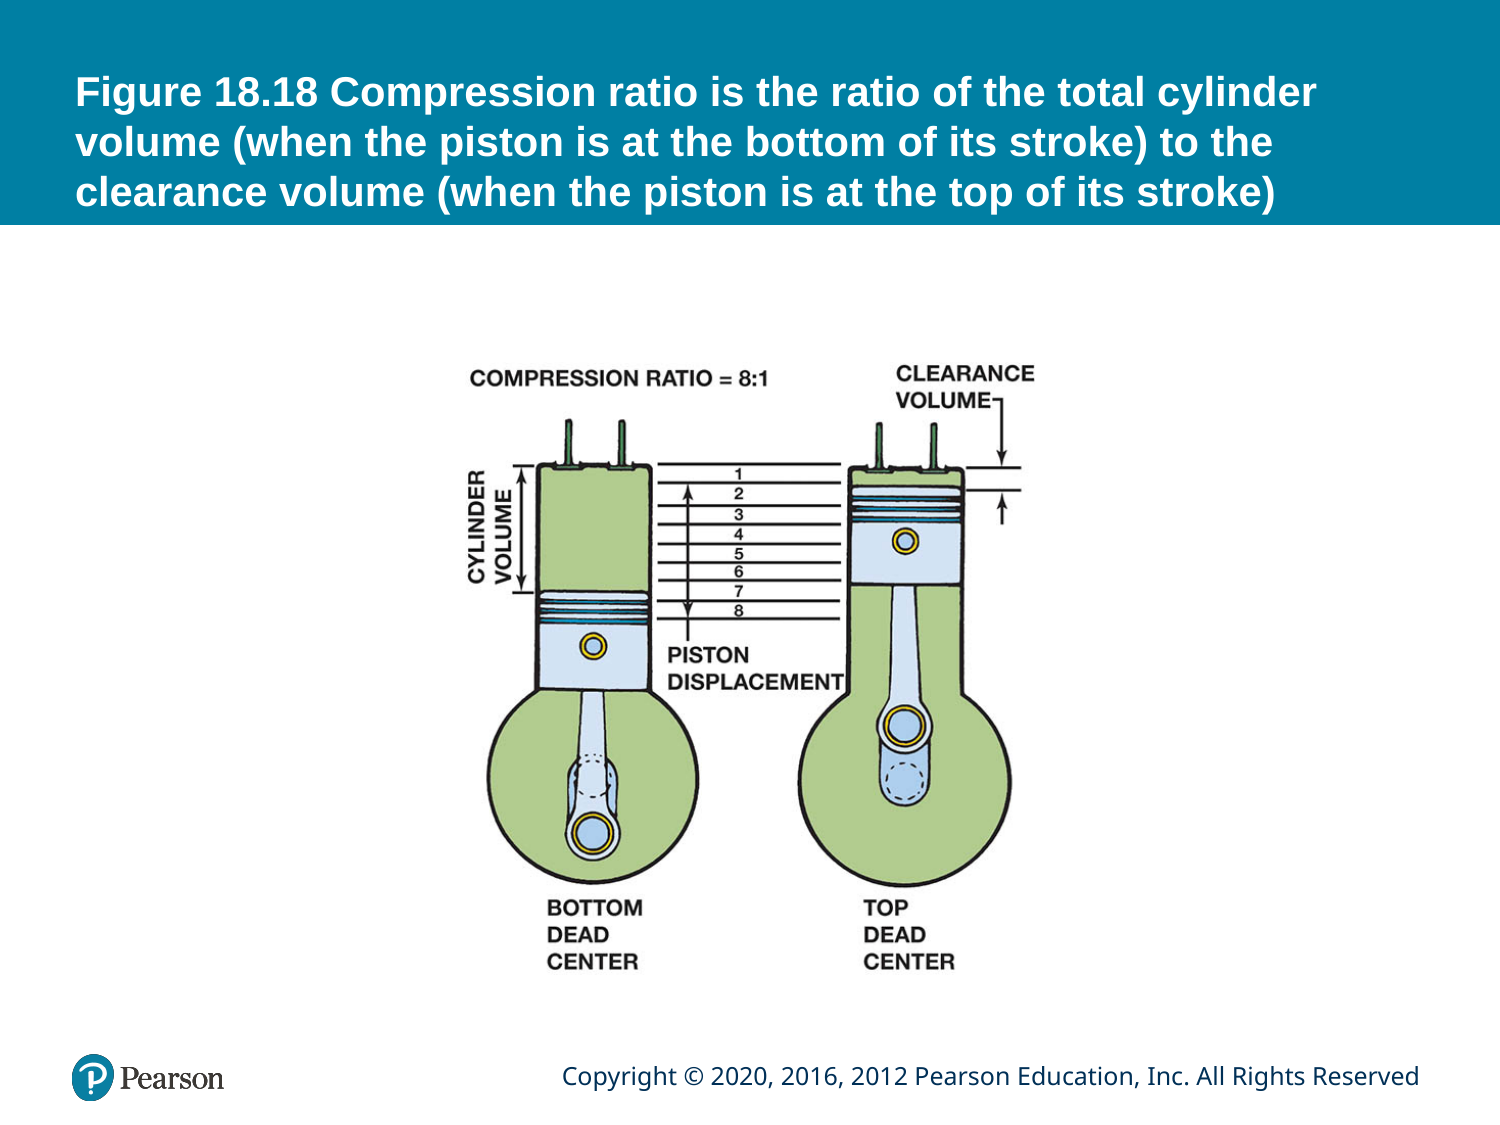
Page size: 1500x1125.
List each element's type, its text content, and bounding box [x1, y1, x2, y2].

title Figure 18.18 Compression ratio is the ratio of the total cylinder volume (when the piston is at the bottom of its stroke) to the clearance volume (when the piston is at the top of its stroke) [75, 35, 1425, 216]
picture [72, 1054, 87, 1070]
picture [465, 362, 1035, 975]
picture [98, 1054, 224, 1101]
picture [80, 1063, 106, 1088]
picture [72, 1088, 83, 1101]
